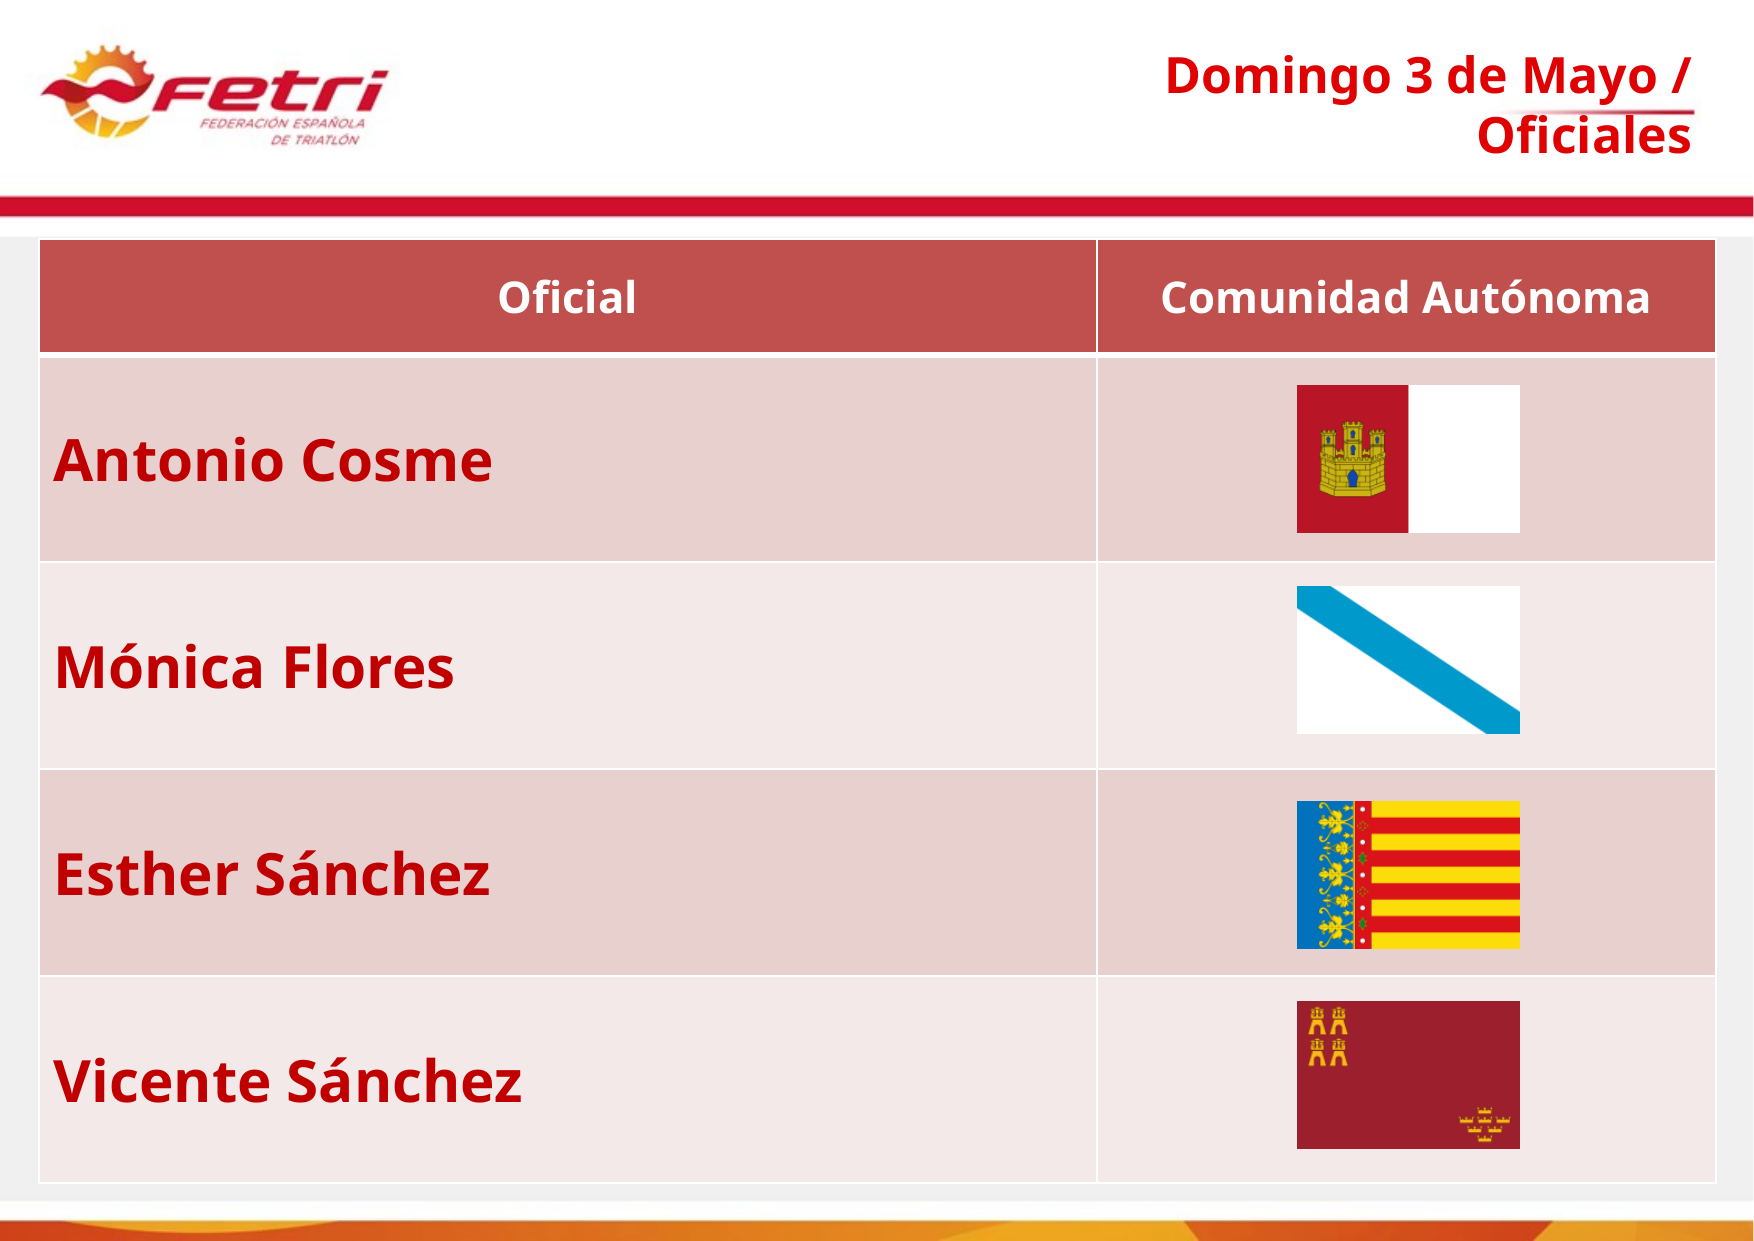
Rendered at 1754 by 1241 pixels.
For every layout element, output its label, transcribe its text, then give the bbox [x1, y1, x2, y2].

picture [0, 0, 1754, 1241]
table_header Comunidad Autónoma [1098, 240, 1715, 352]
table_cell [1098, 977, 1715, 1182]
table_cell Mónica Flores [40, 563, 1096, 768]
table_header Oficial [40, 240, 1096, 352]
table_cell [1098, 358, 1715, 561]
table_cell Antonio Cosme [40, 358, 1096, 561]
table_cell Esther Sánchez [40, 770, 1096, 975]
text_box Domingo 3 de Mayo / Oficiales [943, 35, 1707, 171]
table_cell [1098, 563, 1715, 768]
table_cell [1098, 770, 1715, 975]
table_cell Vicente Sánchez [40, 977, 1096, 1182]
